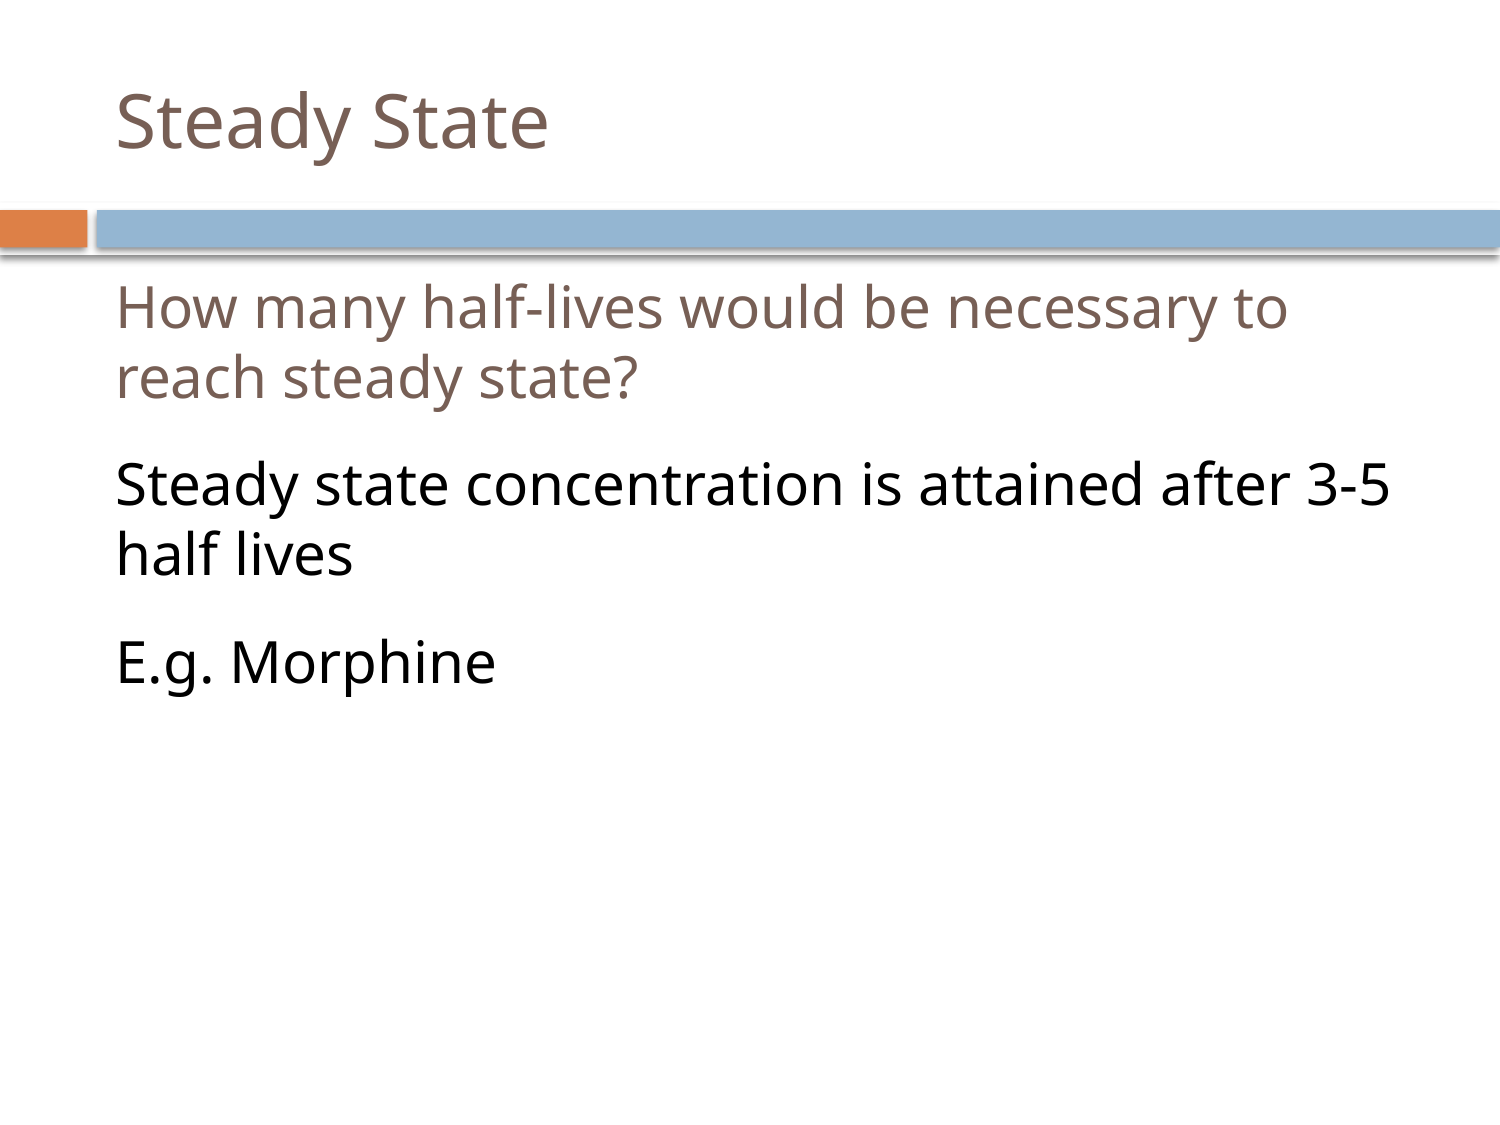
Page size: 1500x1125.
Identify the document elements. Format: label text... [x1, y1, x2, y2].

list How many half-lives would be necessary to reach steady state? Steady state concentration is attained after 3-5 half lives E.g. Morphine [100, 262, 1438, 1000]
title Steady State [100, 37, 1447, 200]
